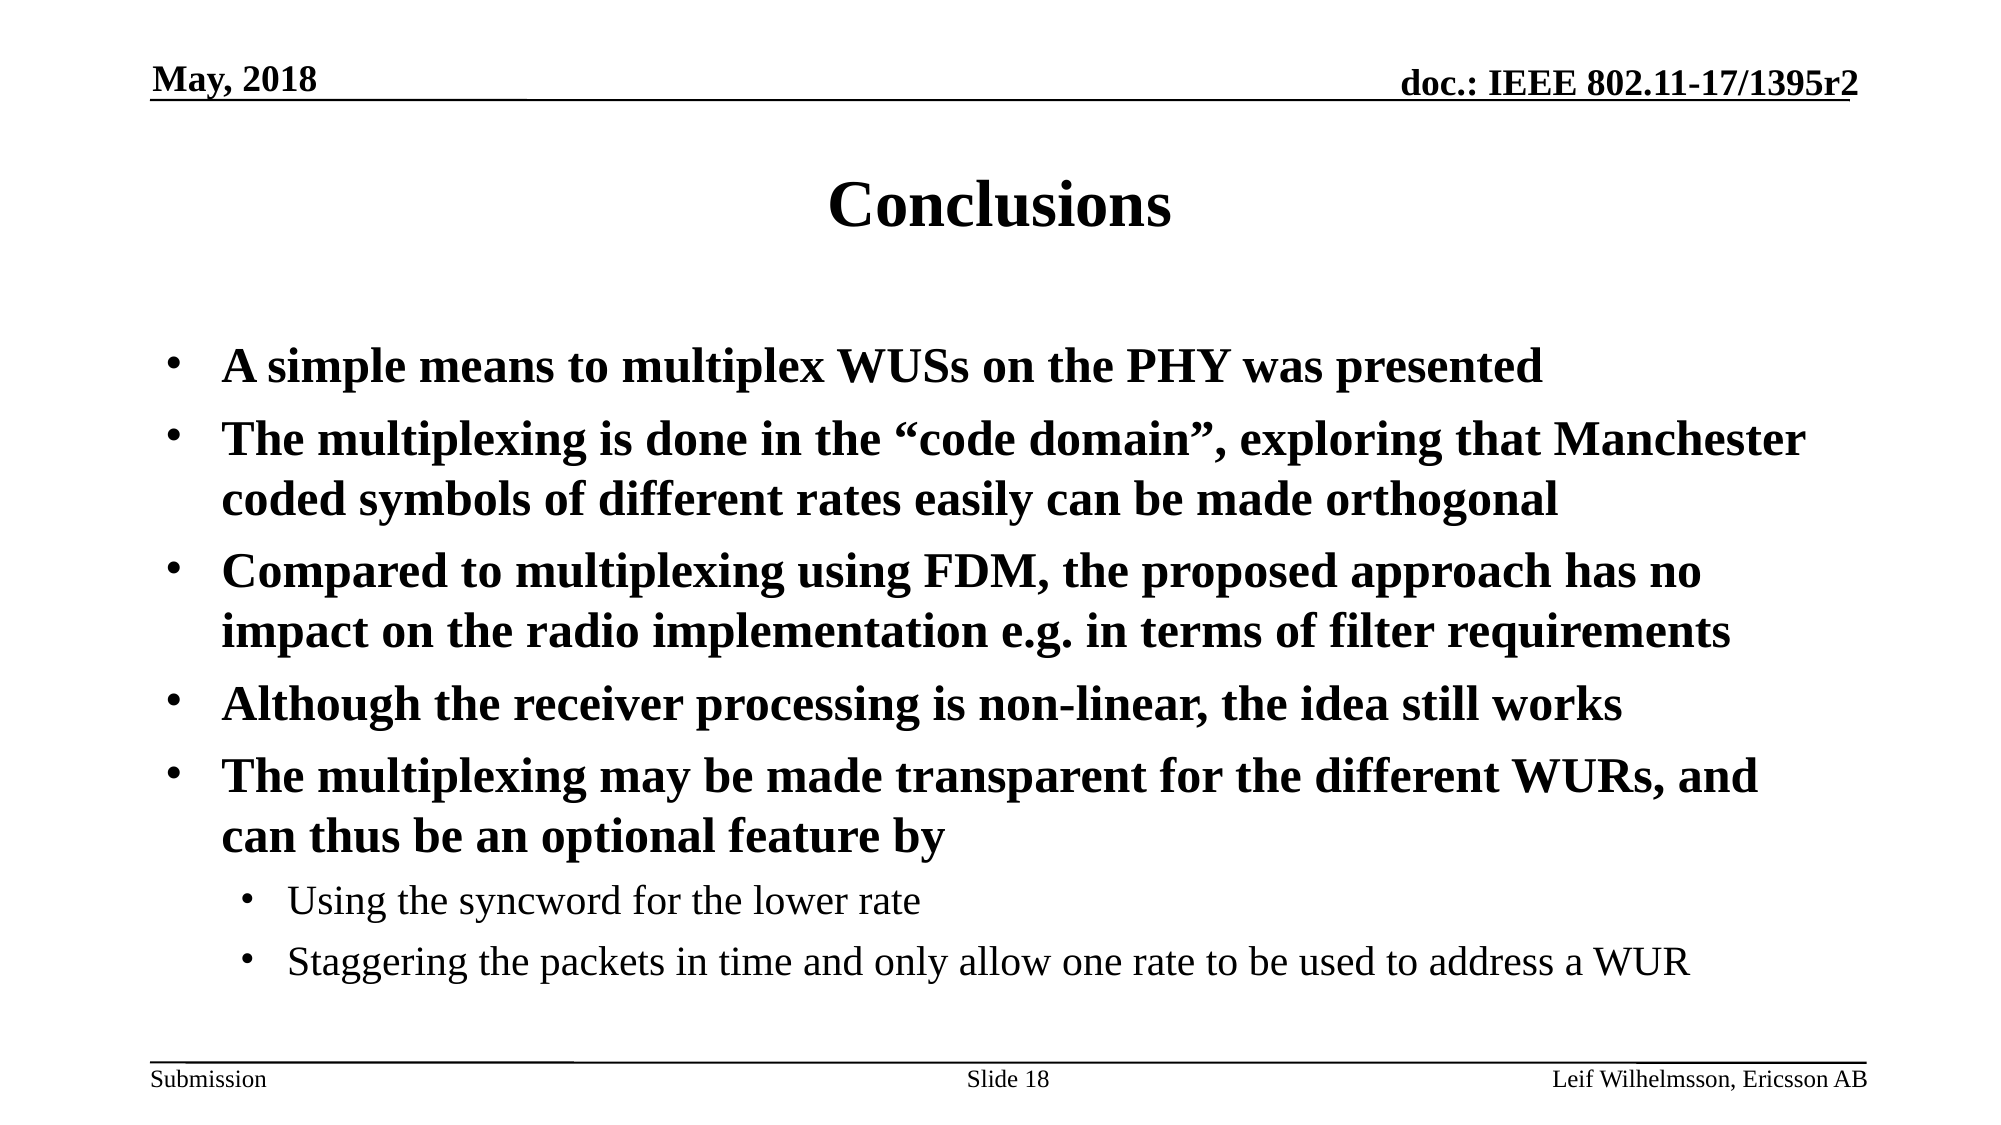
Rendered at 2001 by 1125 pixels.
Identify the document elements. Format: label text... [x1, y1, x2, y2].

slide_number Slide 18 [950, 1061, 1067, 1123]
title Conclusions [149, 112, 1850, 288]
footer Leif Wilhelmsson, Ericsson AB [1171, 1061, 1869, 1093]
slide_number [152, 54, 563, 100]
list A simple means to multiplex WUSs on the PHY was presented The multiplexing is done in the “code domain”, exploring that Manchester coded symbols of different rates easily can be made orthogonal Compared to multiplexing using FDM, the proposed approach has no impact on the radio implementation e.g. in terms of filter requirements Although the receiver processing is non-linear, the idea still works The multiplexing may be made transparent for the different WURs, and can thus be an optional feature by Using the syncword for the lower rate Staggering the packets in time and only allow one rate to be used to address a WUR [149, 324, 1850, 1000]
